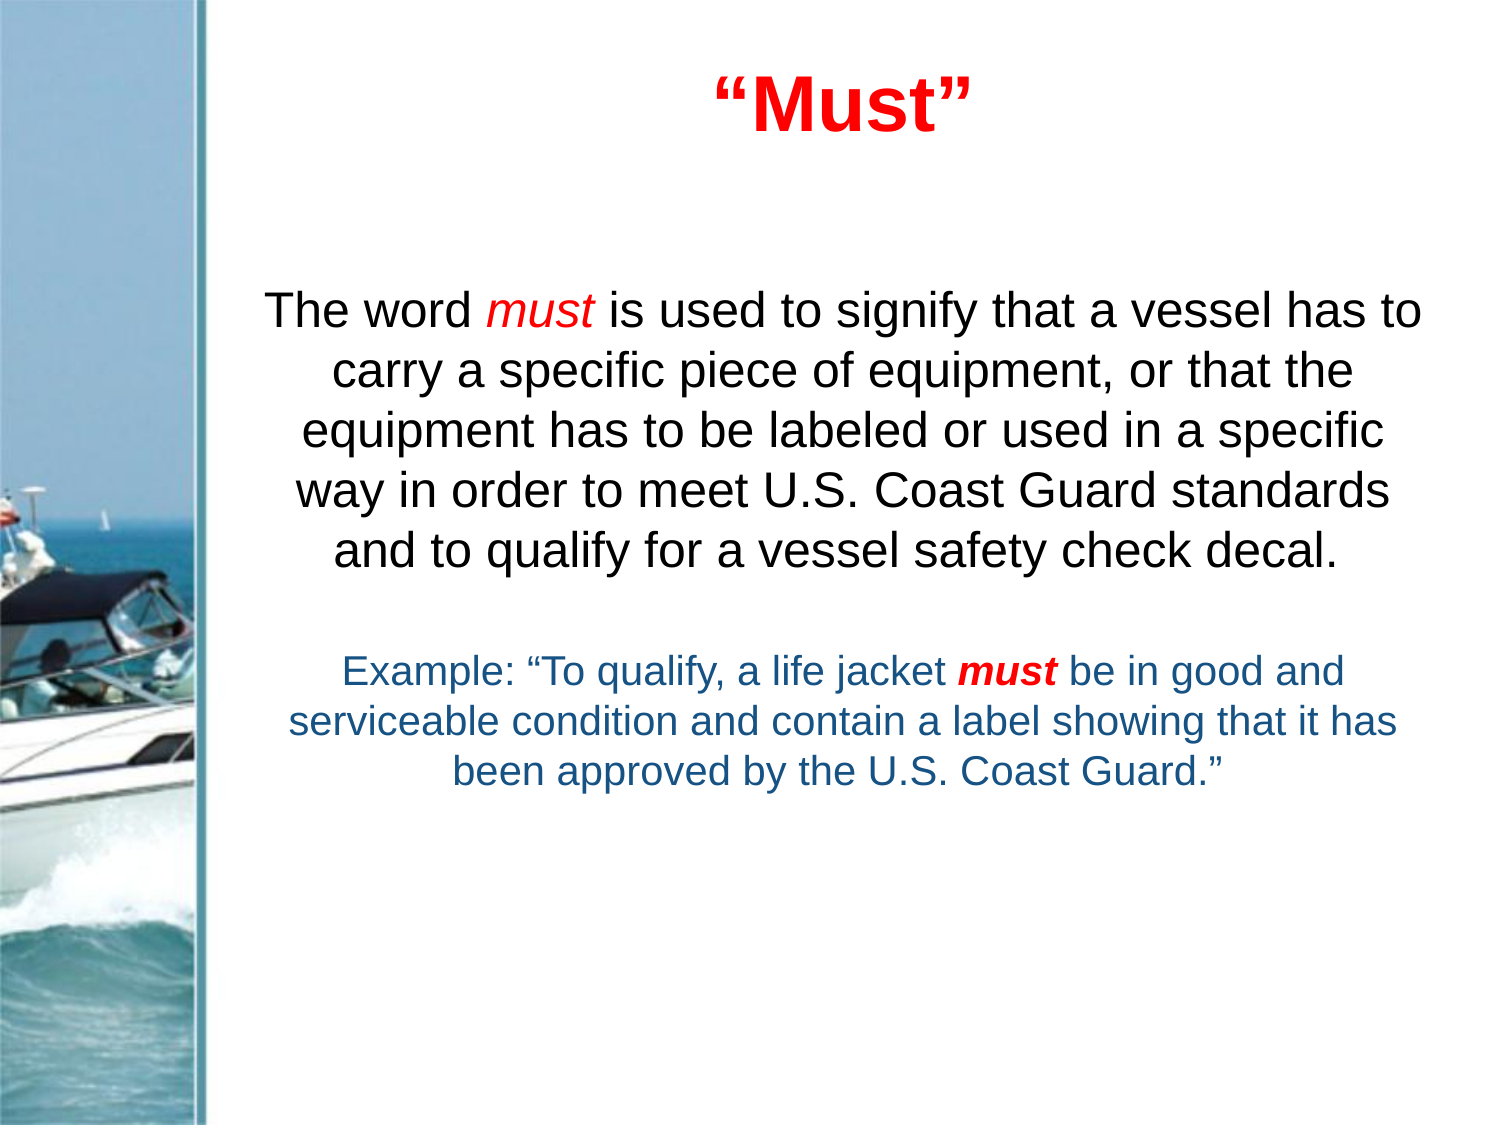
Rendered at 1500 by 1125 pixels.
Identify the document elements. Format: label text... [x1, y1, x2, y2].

title “Must” [212, 37, 1475, 163]
list The word must is used to signify that a vessel has to carry a specific piece of equipment, or that the equipment has to be labeled or used in a specific way in order to meet U.S. Coast Guard standards and to qualify for a vessel safety check decal. Example: “To qualify, a life jacket must be in good and serviceable condition and contain a label showing that it has been approved by the U.S. Coast Guard.” [240, 269, 1447, 911]
picture [0, 0, 1500, 1125]
